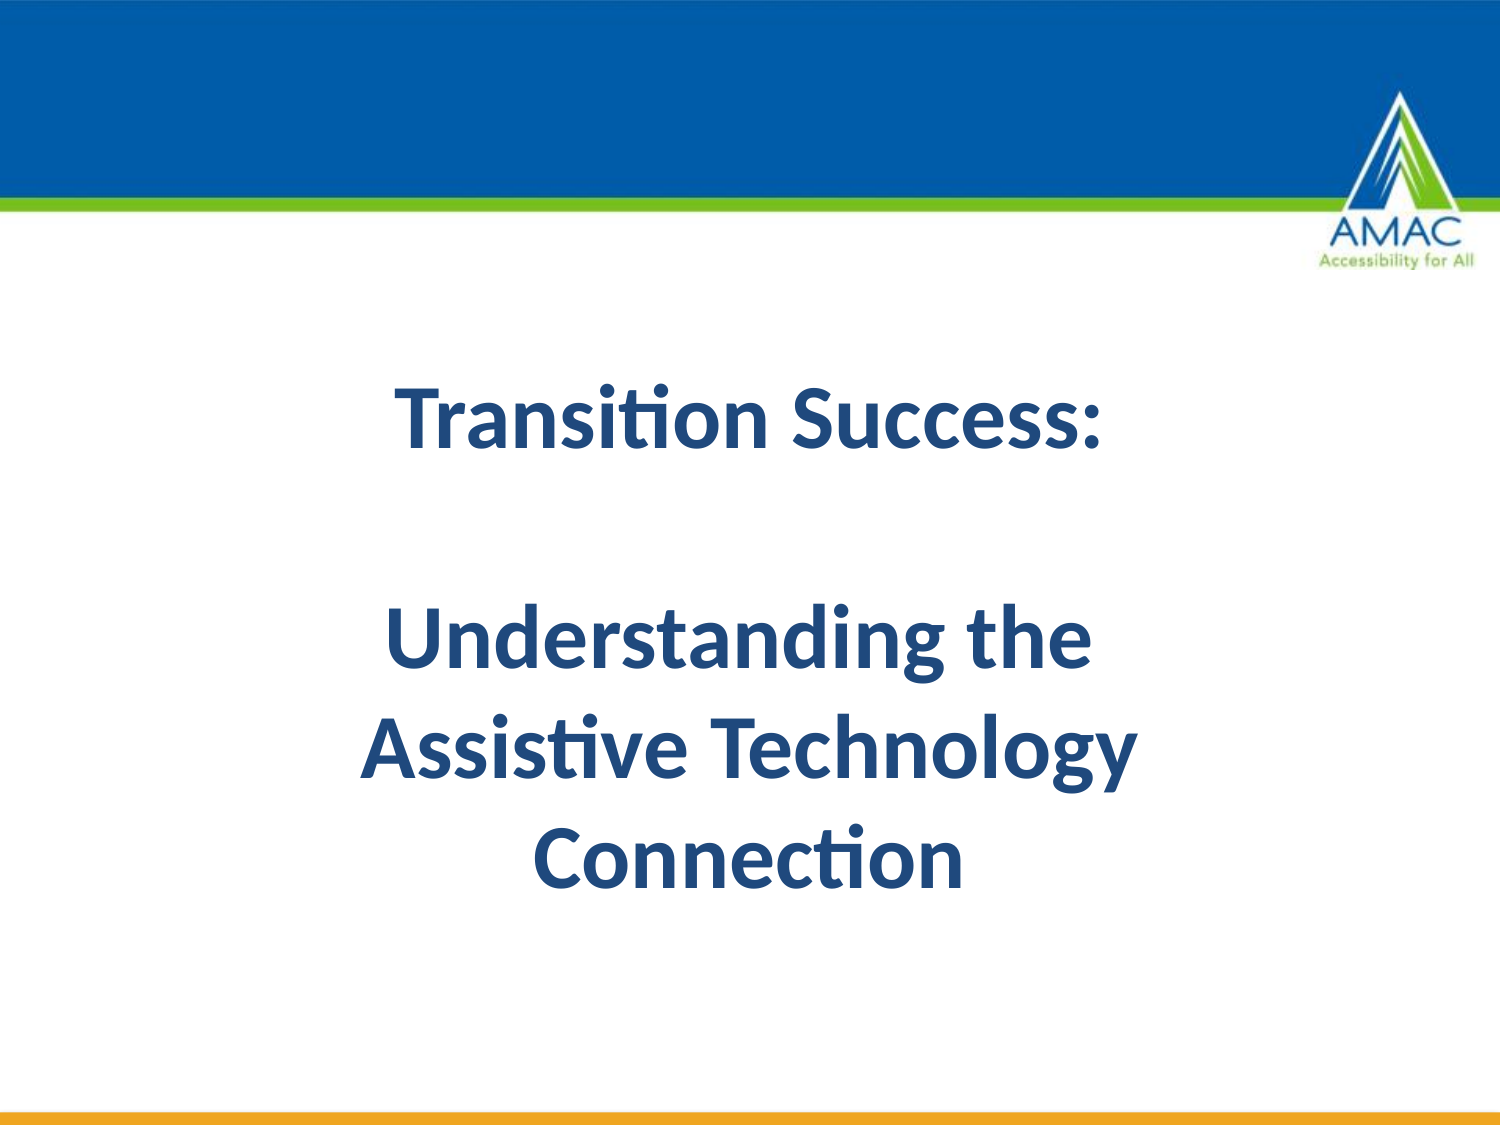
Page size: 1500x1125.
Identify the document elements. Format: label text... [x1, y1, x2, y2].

picture [0, 0, 1500, 270]
title Transition Success: Understanding the Assistive Technology Connection [112, 349, 1388, 591]
